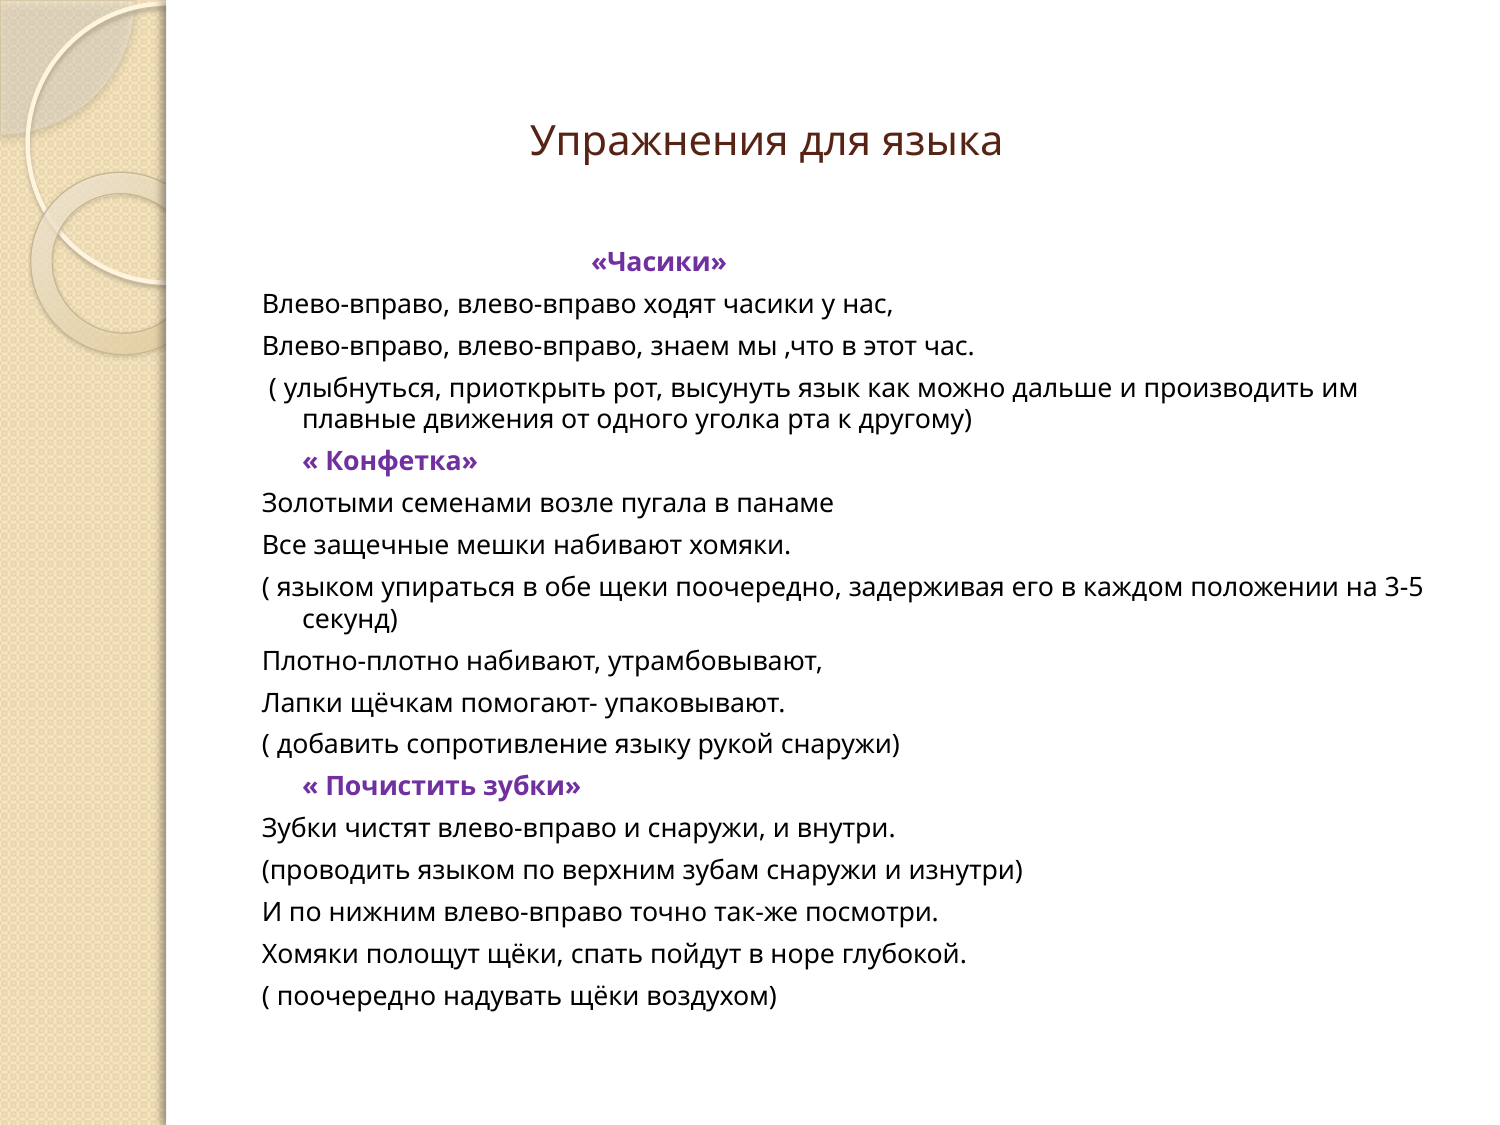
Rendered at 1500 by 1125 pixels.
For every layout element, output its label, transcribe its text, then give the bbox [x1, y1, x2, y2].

title Упражнения для языка [235, 45, 1466, 233]
list «Часики» Влево-вправо, влево-вправо ходят часики у нас, Влево-вправо, влево-вправо, знаем мы ,что в этот час. ( улыбнуться, приоткрыть рот, высунуть язык как можно дальше и производить им плавные движения от одного уголка рта к другому) « Конфетка» Золотыми семенами возле пугала в панаме Все защечные мешки набивают хомяки. ( языком упираться в обе щеки поочередно, задерживая его в каждом положении на 3-5 секунд) Плотно-плотно набивают, утрамбовывают, Лапки щёчкам помогают- упаковывают. ( добавить сопротивление языку рукой снаружи) « Почистить зубки» Зубки чистят влево-вправо и снаружи, и внутри. (проводить языком по верхним зубам снаружи и изнутри) И по нижним влево-вправо точно так-же посмотри. Хомяки полощут щёки, спать пойдут в норе глубокой. ( поочередно надувать щёки воздухом) [235, 237, 1466, 1025]
